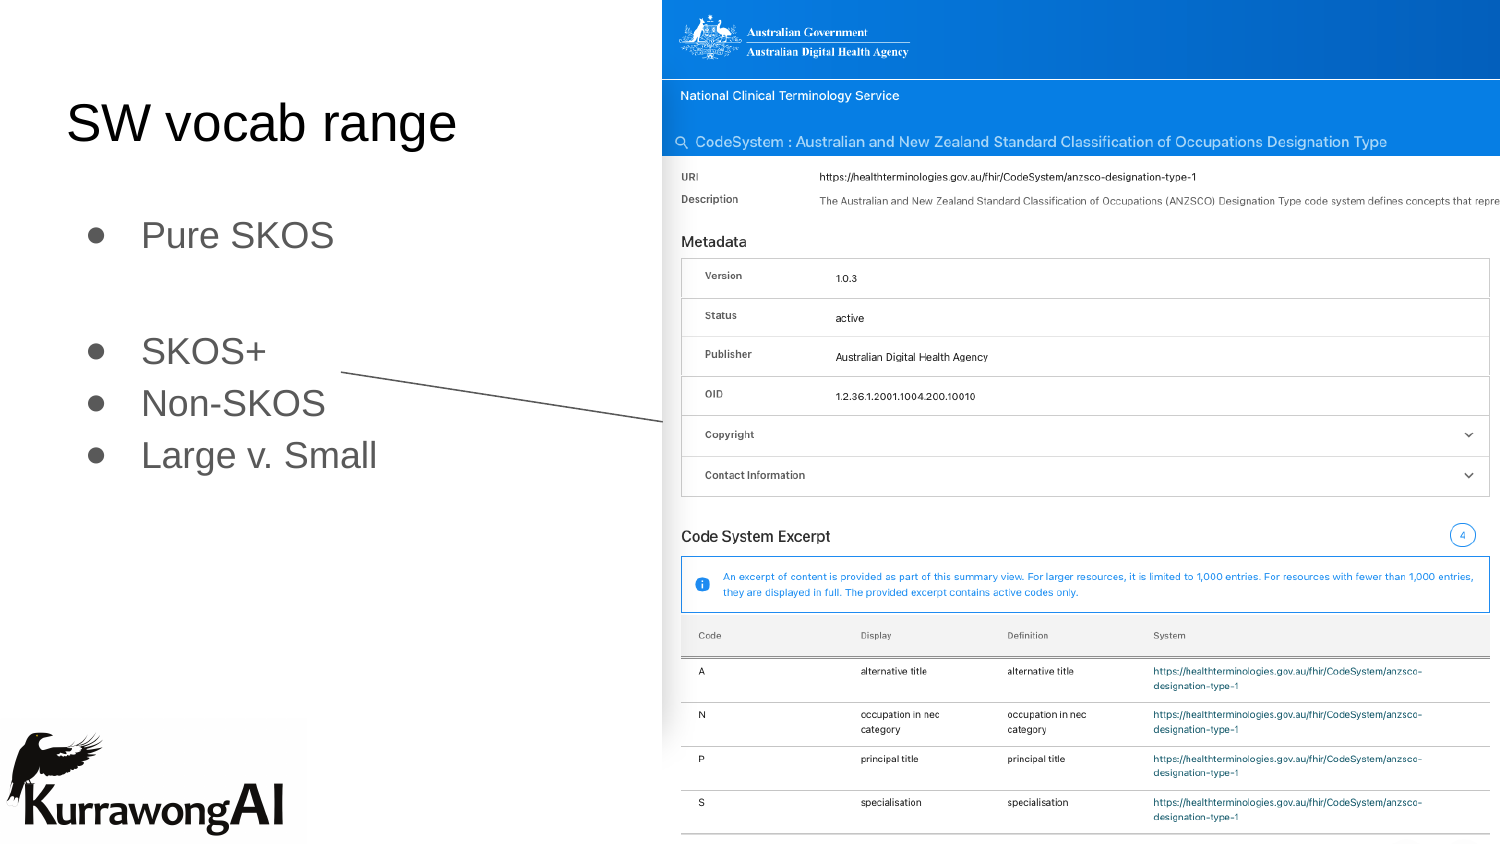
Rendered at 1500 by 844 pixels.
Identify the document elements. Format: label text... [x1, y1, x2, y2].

title SW vocab range [51, 72, 657, 167]
picture [0, 718, 307, 844]
picture [662, 0, 1500, 844]
list Pure SKOS SKOS+ Non-SKOS Large v. Small [51, 189, 657, 750]
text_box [340, 371, 663, 423]
